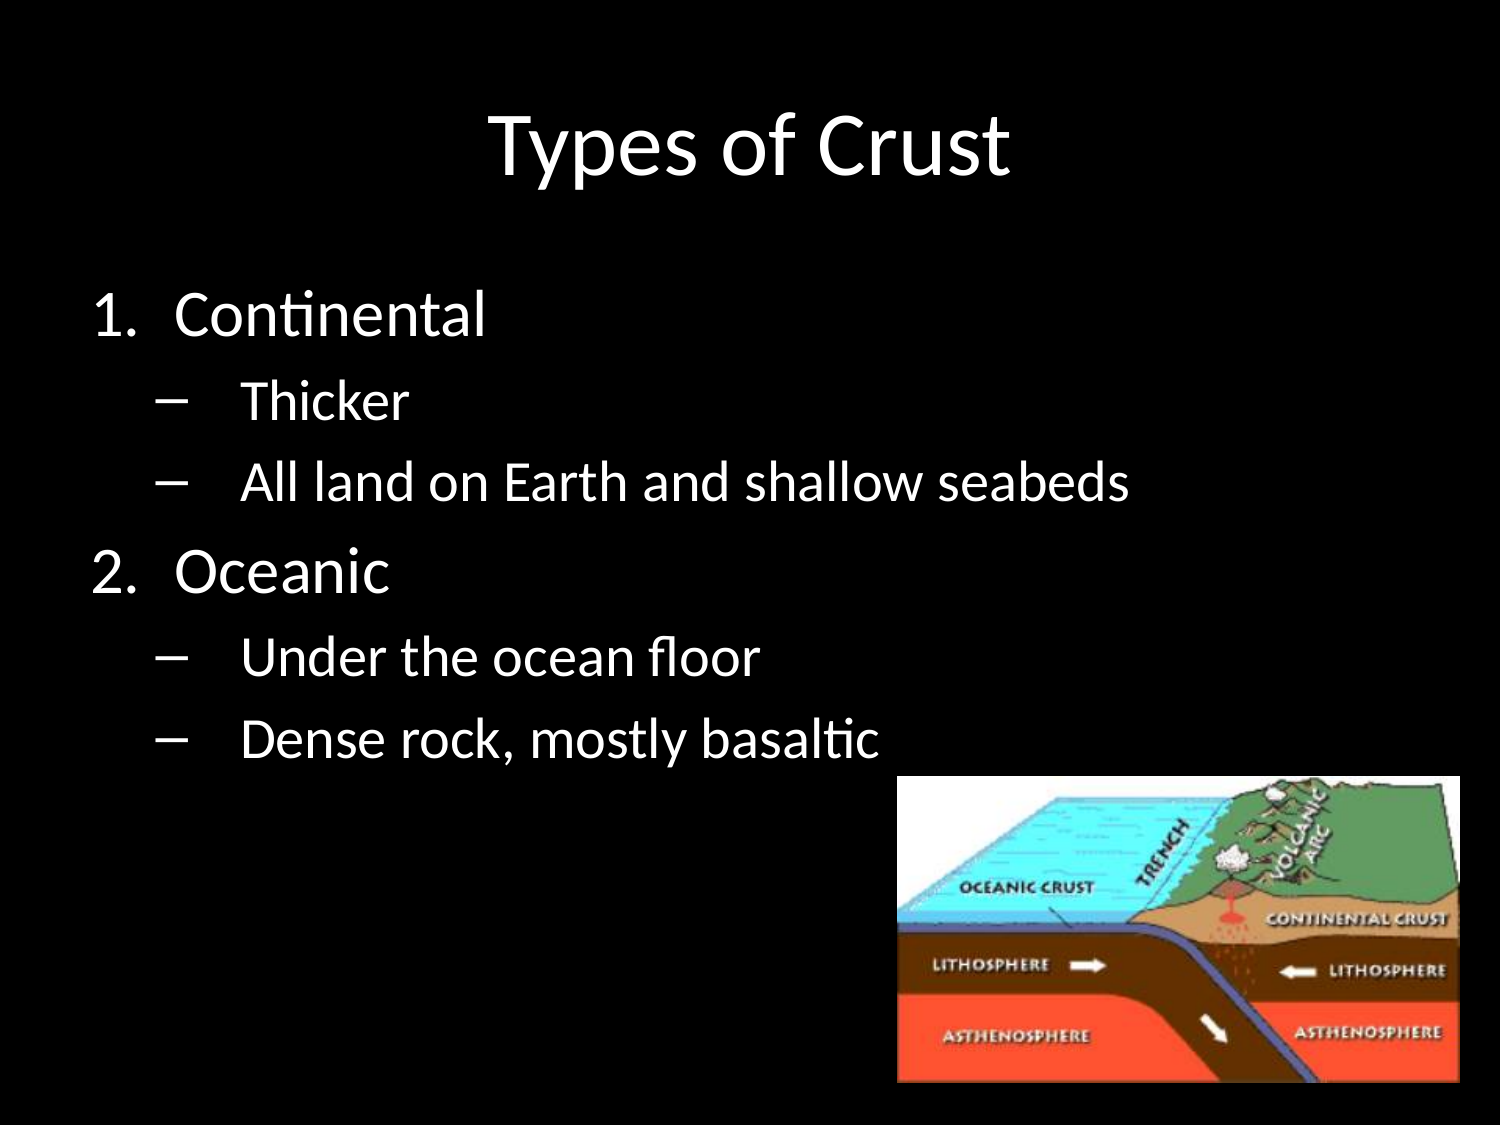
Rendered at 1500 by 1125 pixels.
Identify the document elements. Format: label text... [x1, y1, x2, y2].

picture [897, 776, 1461, 1084]
list Continental Thicker All land on Earth and shallow seabeds Oceanic Under the ocean floor Dense rock, mostly basaltic [75, 262, 1425, 1005]
title Types of Crust [75, 45, 1425, 233]
